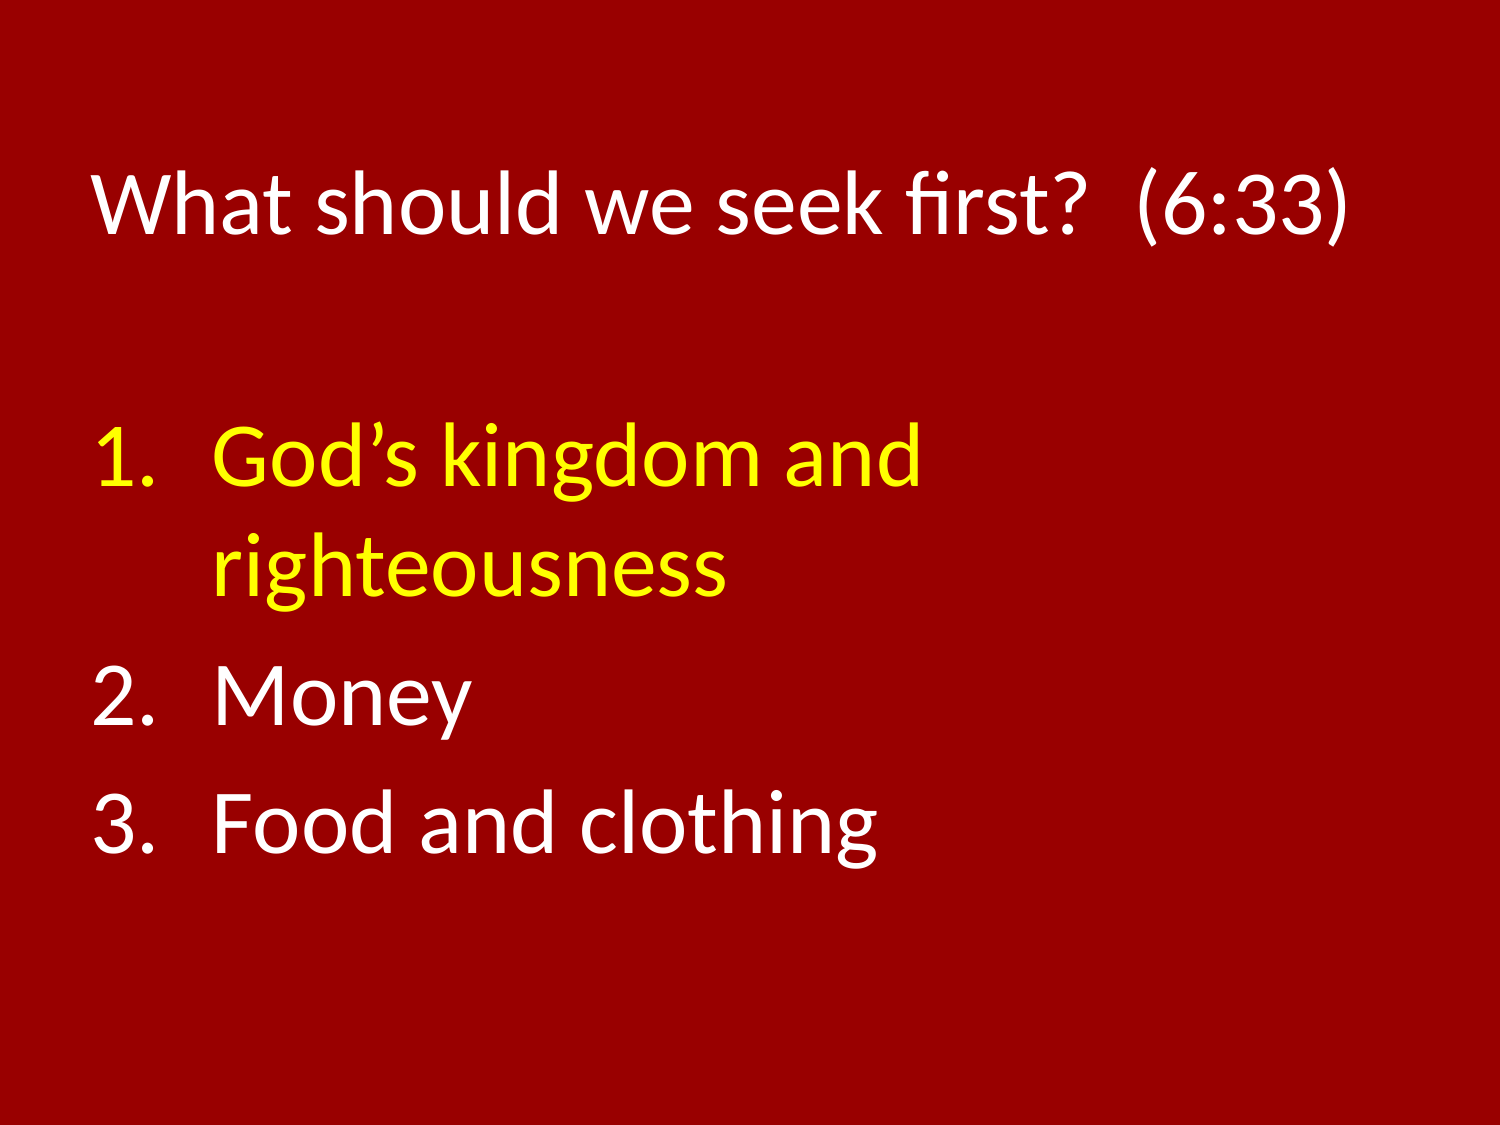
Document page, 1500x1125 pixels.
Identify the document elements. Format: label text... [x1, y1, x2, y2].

list God’s kingdom and righteousness Money Food and clothing [75, 387, 1425, 1005]
title What should we seek first? (6:33) [75, 45, 1425, 350]
